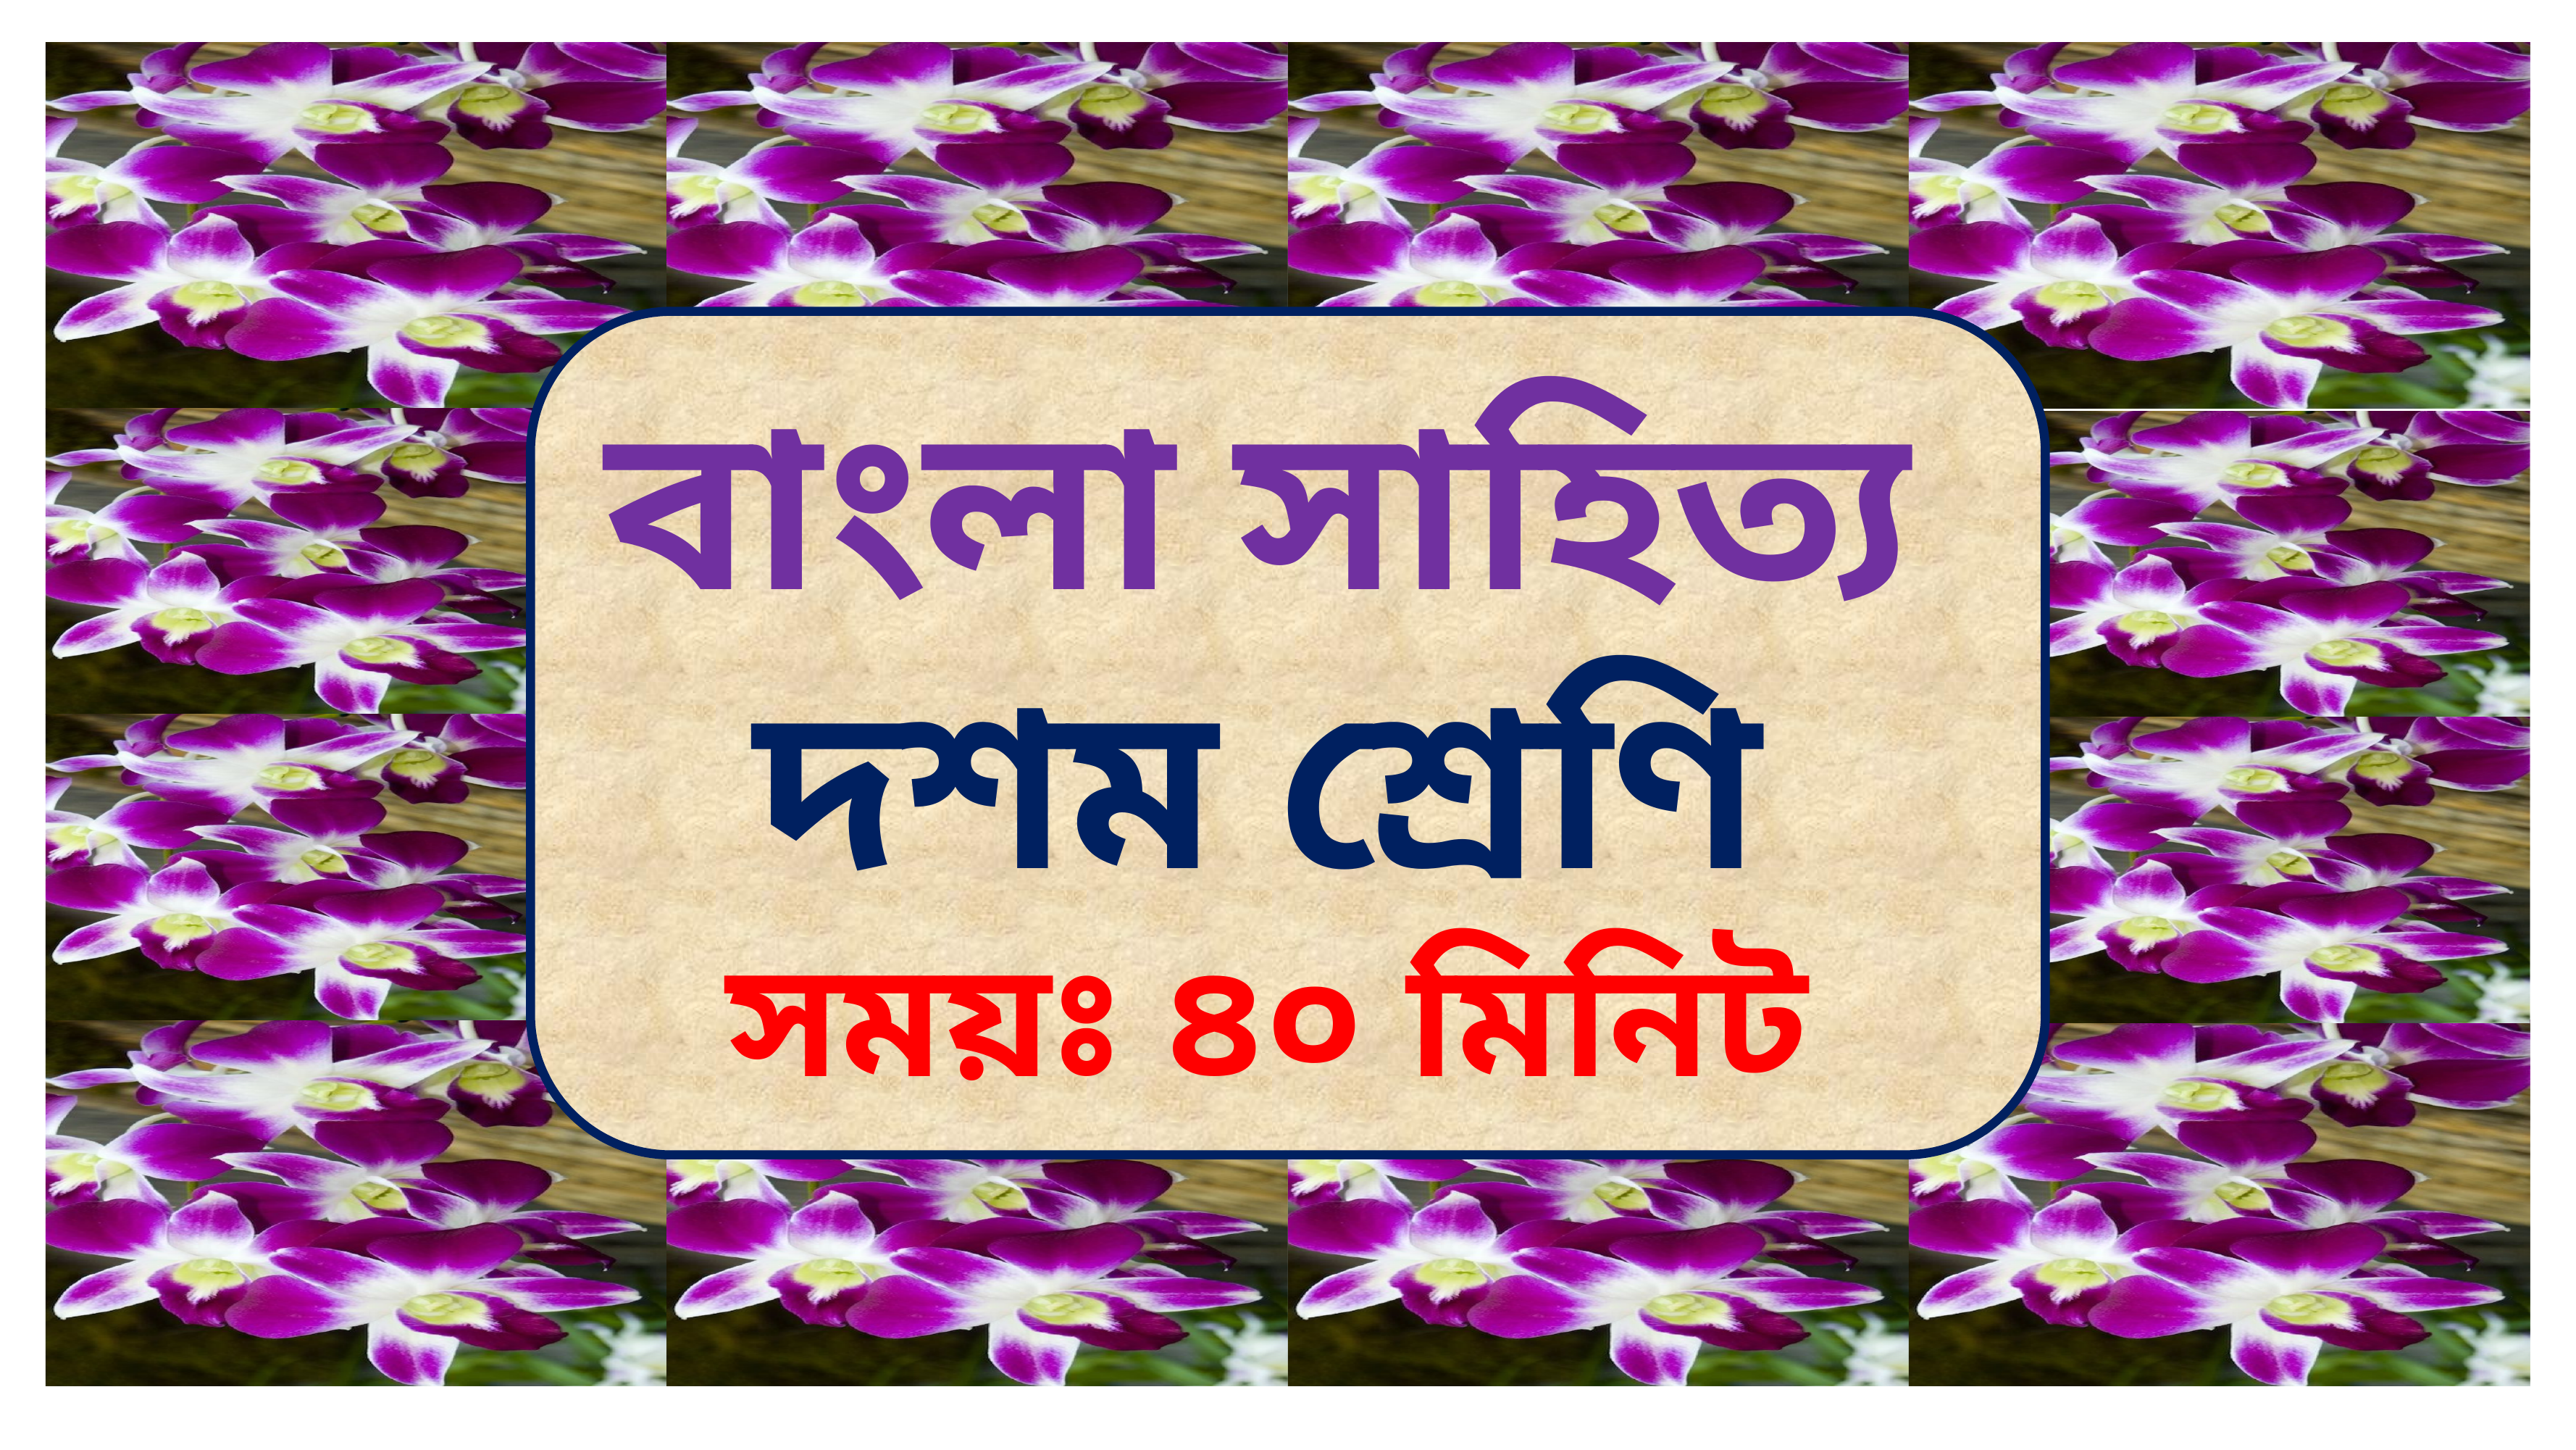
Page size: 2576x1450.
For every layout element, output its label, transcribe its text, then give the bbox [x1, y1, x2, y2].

picture [45, 0, 2530, 1449]
text_box বাংলা সাহিত্য দশম শ্রেণি সময়ঃ ৪০ মিনিট [530, 310, 2046, 1156]
